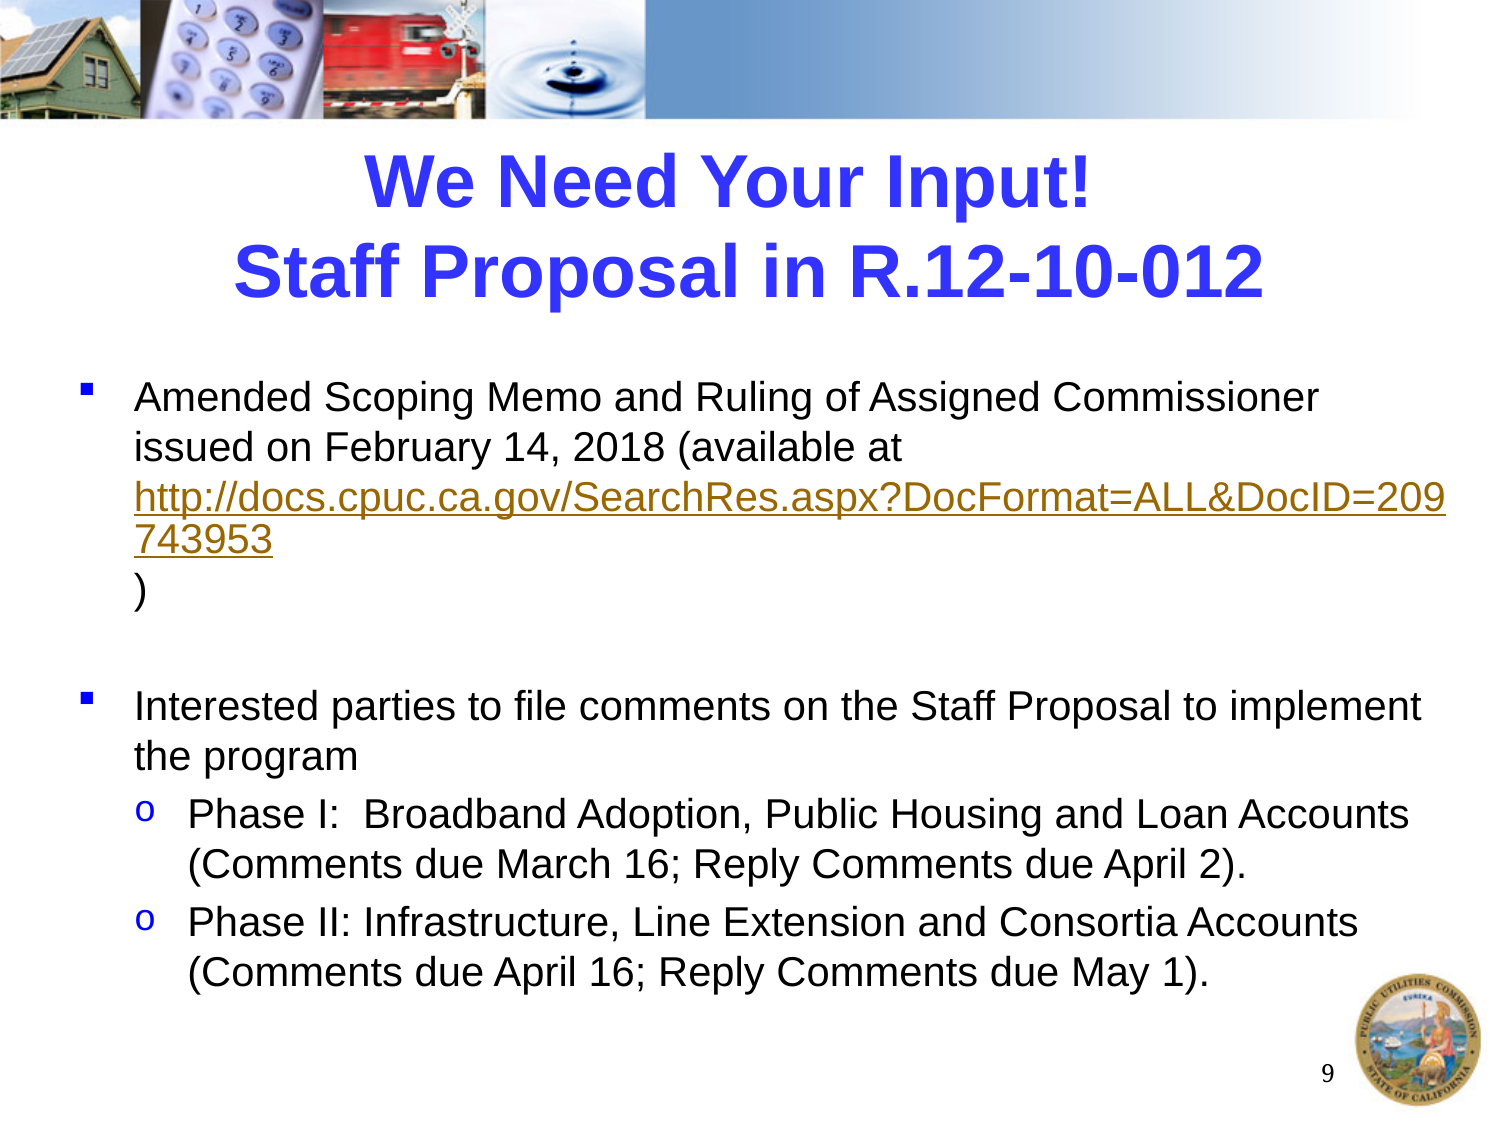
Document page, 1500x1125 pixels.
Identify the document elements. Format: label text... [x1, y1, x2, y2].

slide_number 9 [1074, 1023, 1351, 1100]
list Amended Scoping Memo and Ruling of Assigned Commissioner issued on February 14, 2018 (available at http://docs.cpuc.ca.gov/SearchRes.aspx?DocFormat=ALL&DocID=209743953) Interested parties to file comments on the Staff Proposal to implement the program Phase I: Broadband Adoption, Public Housing and Loan Accounts (Comments due March 16; Reply Comments due April 2). Phase II: Infrastructure, Line Extension and Consortia Accounts (Comments due April 16; Reply Comments due May 1). [62, 362, 1463, 1030]
title We Need Your Input! Staff Proposal in R.12-10-012 [75, 125, 1425, 225]
picture [0, 0, 1500, 1125]
